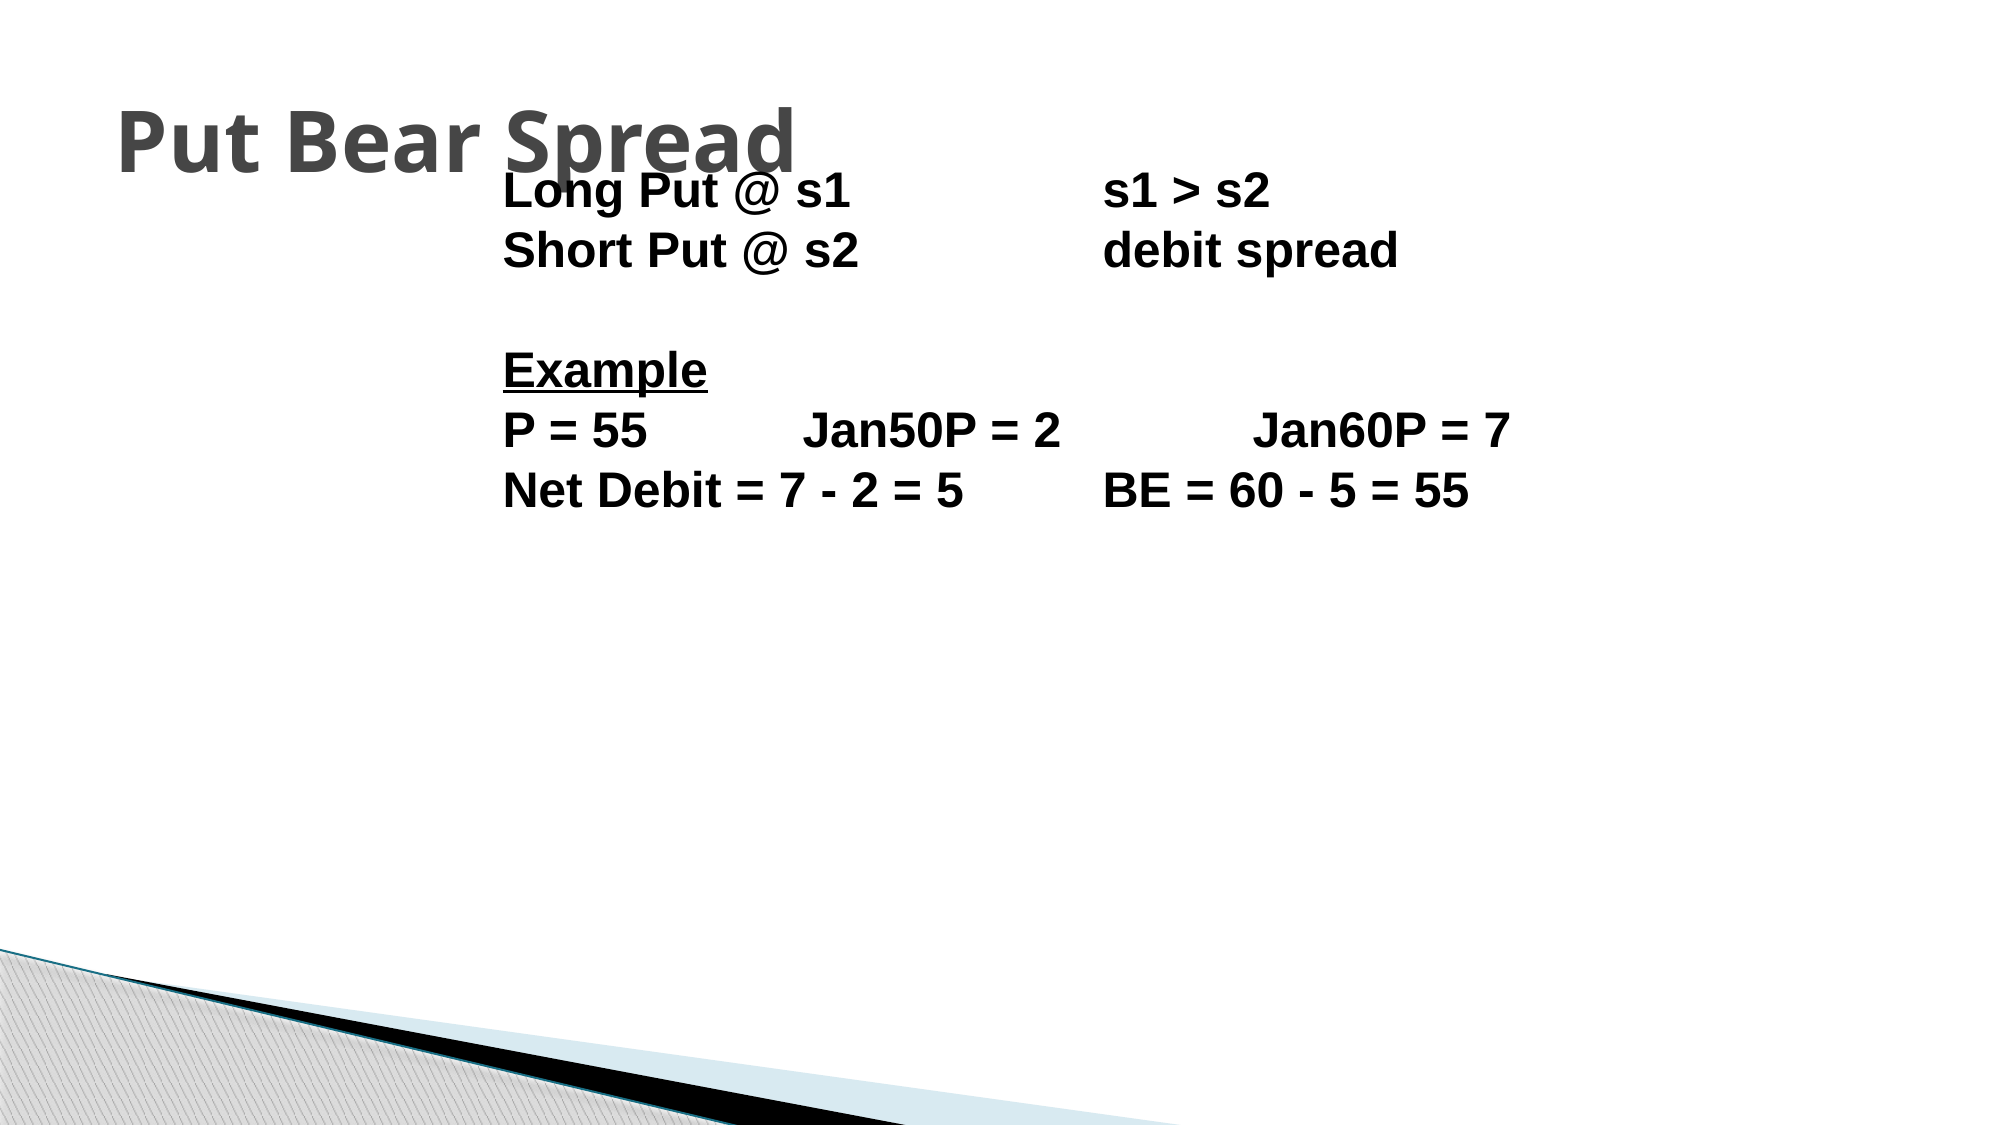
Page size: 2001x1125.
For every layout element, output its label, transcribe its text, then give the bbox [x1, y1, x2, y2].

text_box Long Put @ s1 s1 > s2 Short Put @ s2 debit spread Example P = 55 Jan50P = 2 Jan60P = 7 Net Debit = 7 - 2 = 5 BE = 60 - 5 = 55 [487, 149, 1625, 586]
title Put Bear Spread [99, 45, 1900, 233]
